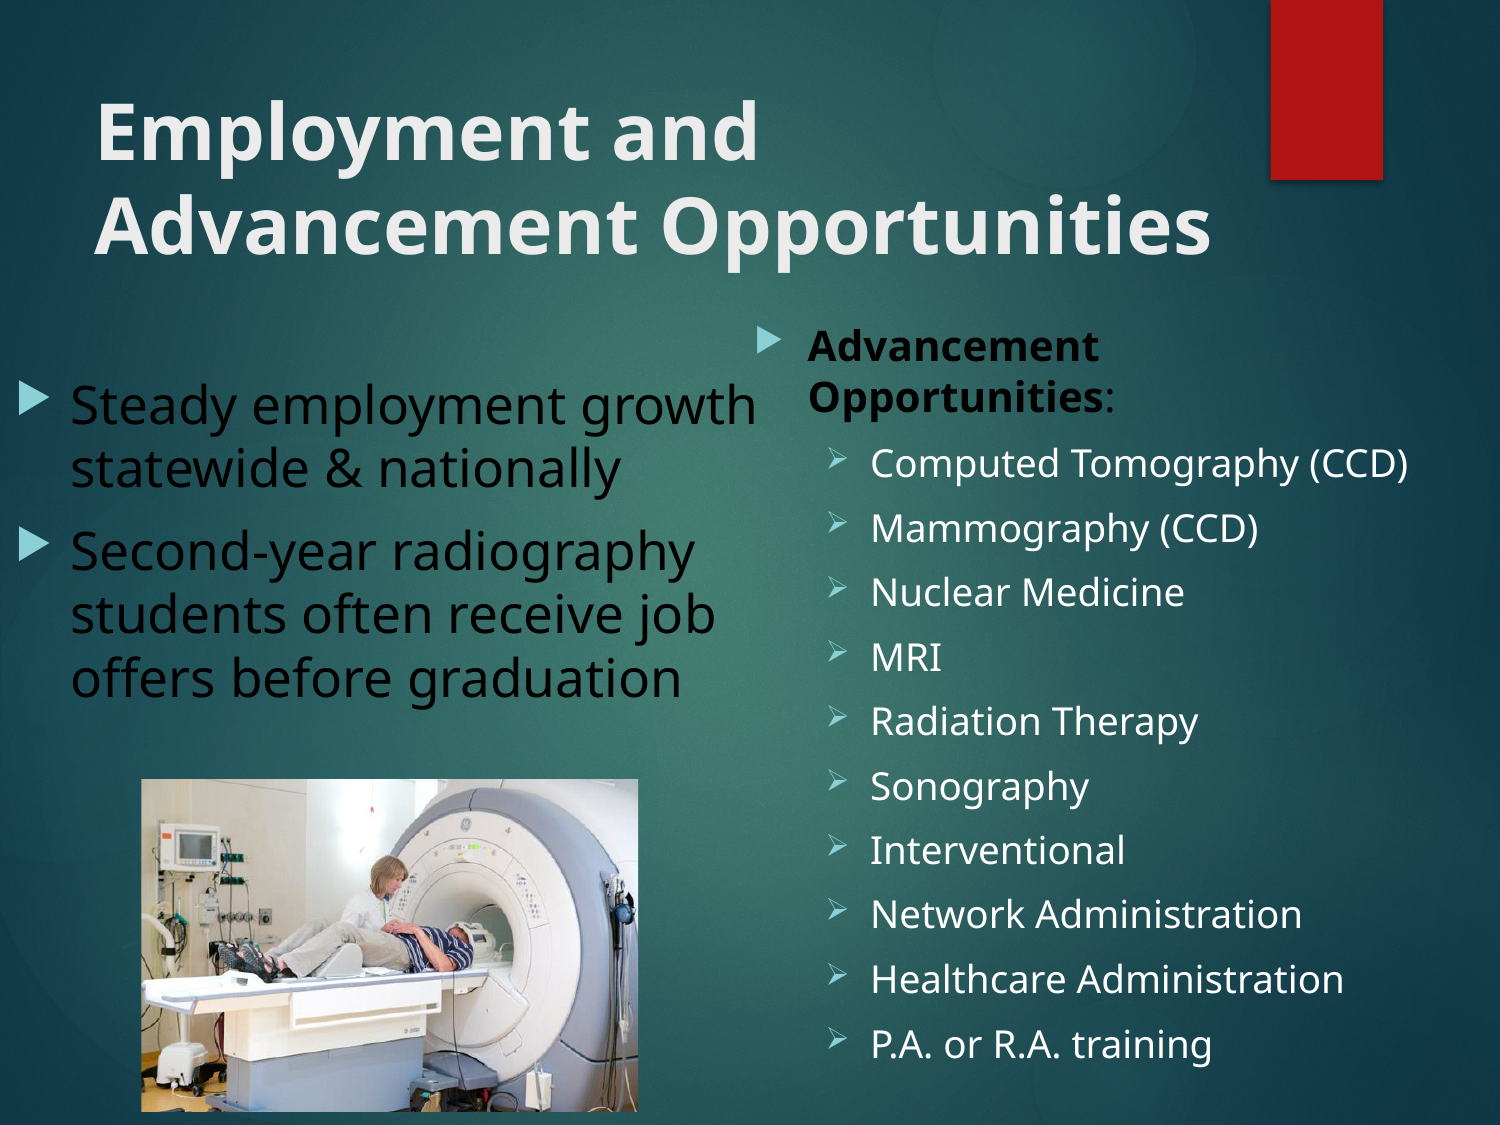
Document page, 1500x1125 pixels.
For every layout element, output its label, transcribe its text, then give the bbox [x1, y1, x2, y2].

list Steady employment growth statewide & nationally Second-year radiography students often receive job offers before graduation [0, 304, 780, 780]
title Employment and Advancement Opportunities [79, 74, 1237, 304]
list Advancement Opportunities: Computed Tomography (CCD) Mammography (CCD) Nuclear Medicine MRI Radiation Therapy Sonography Interventional Network Administration Healthcare Administration P.A. or R.A. training [739, 311, 1426, 1087]
picture [141, 779, 639, 1112]
